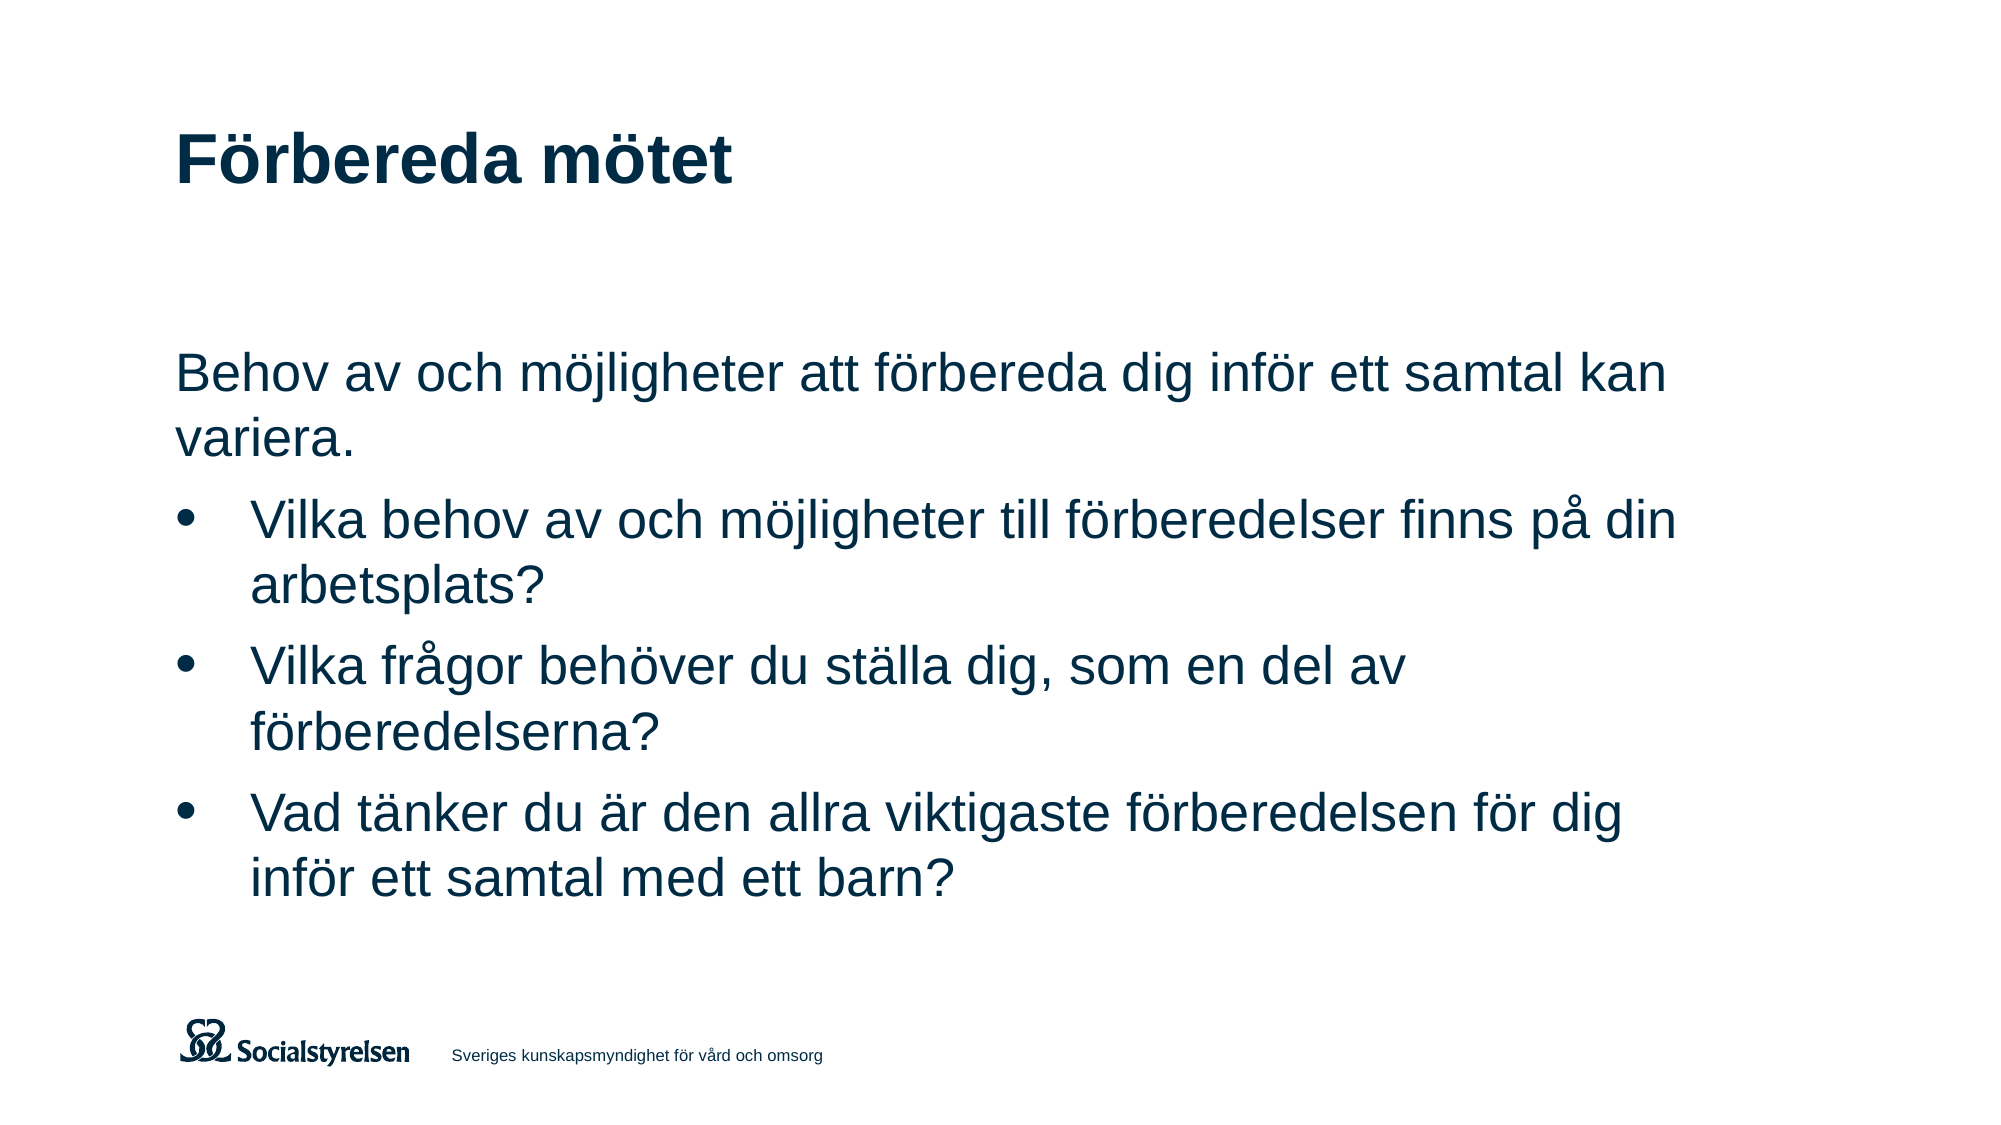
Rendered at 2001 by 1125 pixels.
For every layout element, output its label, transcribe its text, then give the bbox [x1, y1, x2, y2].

list Behov av och möjligheter att förbereda dig inför ett samtal kan variera. Vilka behov av och möjligheter till förberedelser finns på din arbetsplats? Vilka frågor behöver du ställa dig, som en del av förberedelserna? Vad tänker du är den allra viktigaste förberedelsen för dig inför ett samtal med ett barn? [175, 337, 1698, 947]
title Förbereda mötet [175, 112, 1697, 326]
footer Sveriges kunskapsmyndighet för vård och omsorg [451, 1032, 1338, 1077]
